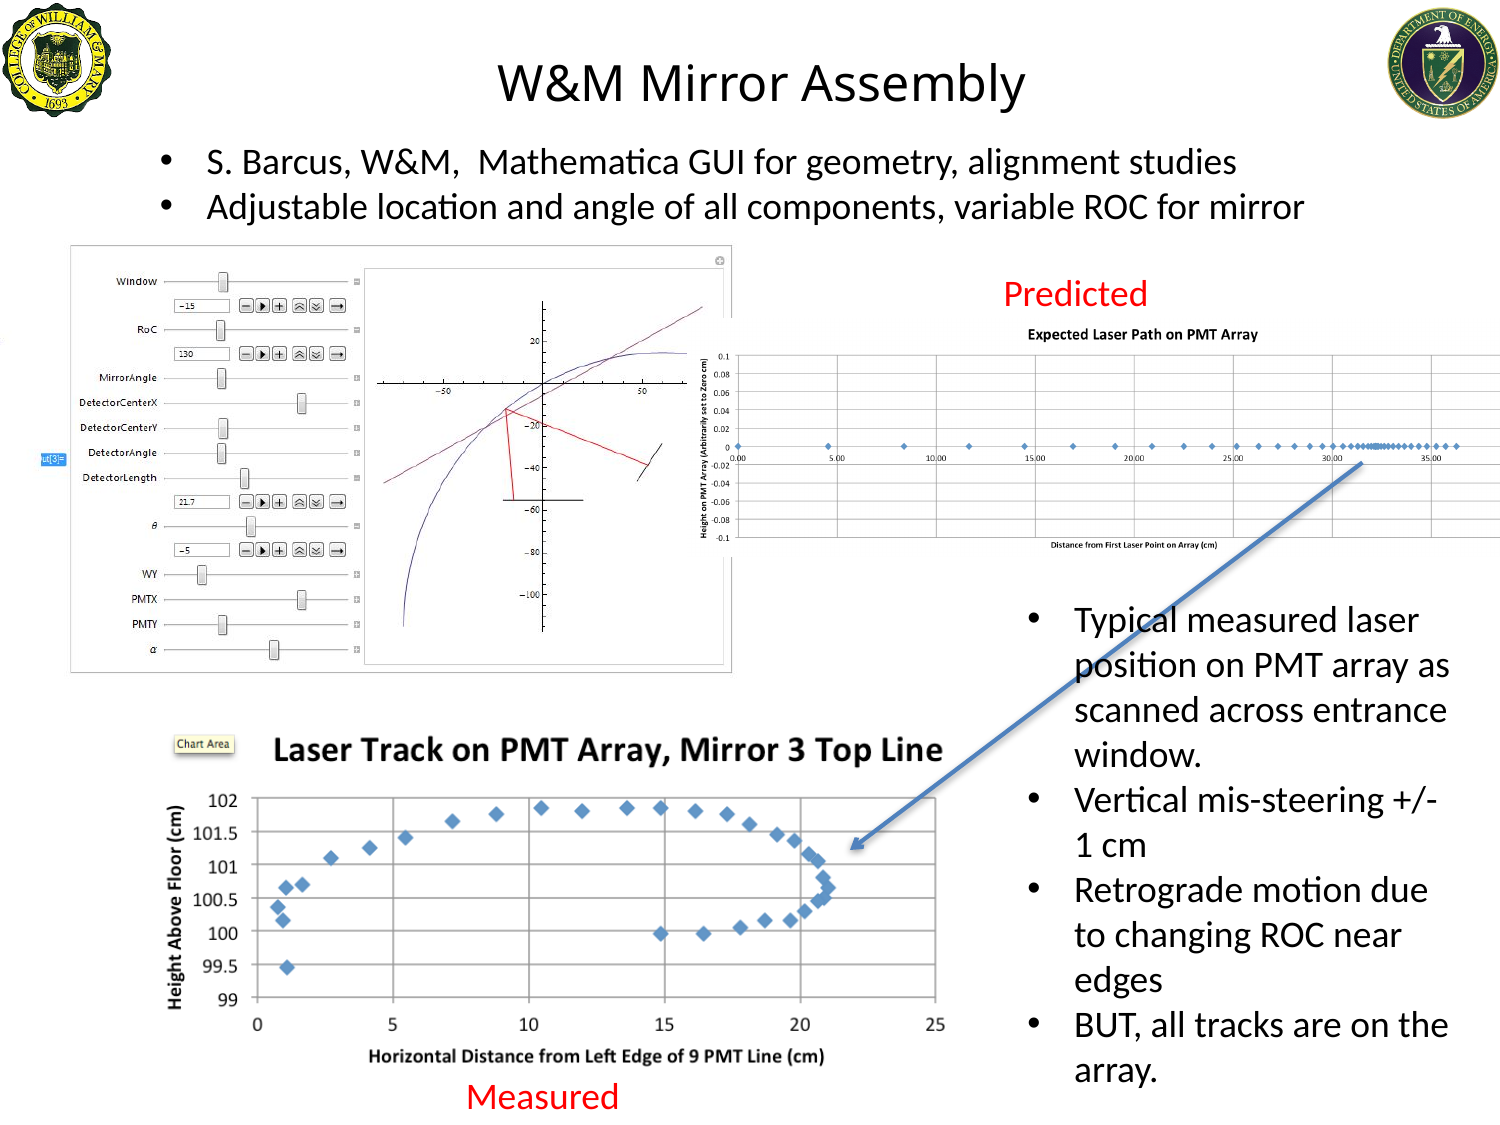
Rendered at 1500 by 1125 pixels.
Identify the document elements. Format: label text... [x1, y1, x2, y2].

text_box S. Barcus, W&M, Mathematica GUI for geometry, alignment studies Adjustable location and angle of all components, variable ROC for mirror [144, 130, 1322, 235]
picture [137, 712, 965, 1084]
text_box Measured [451, 1092, 636, 1125]
text_box Typical measured laser position on PMT array as scanned across entrance window. Vertical mis-steering +/- 1 cm Retrograde motion due to changing ROC near edges BUT, all tracks are on the array. [1012, 587, 1471, 1098]
title W&M Mirror Assembly [137, 0, 1387, 175]
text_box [849, 462, 1363, 851]
picture [0, 241, 1500, 680]
text_box Predicted [988, 261, 1164, 317]
picture [1387, 6, 1500, 120]
picture [0, 0, 113, 120]
